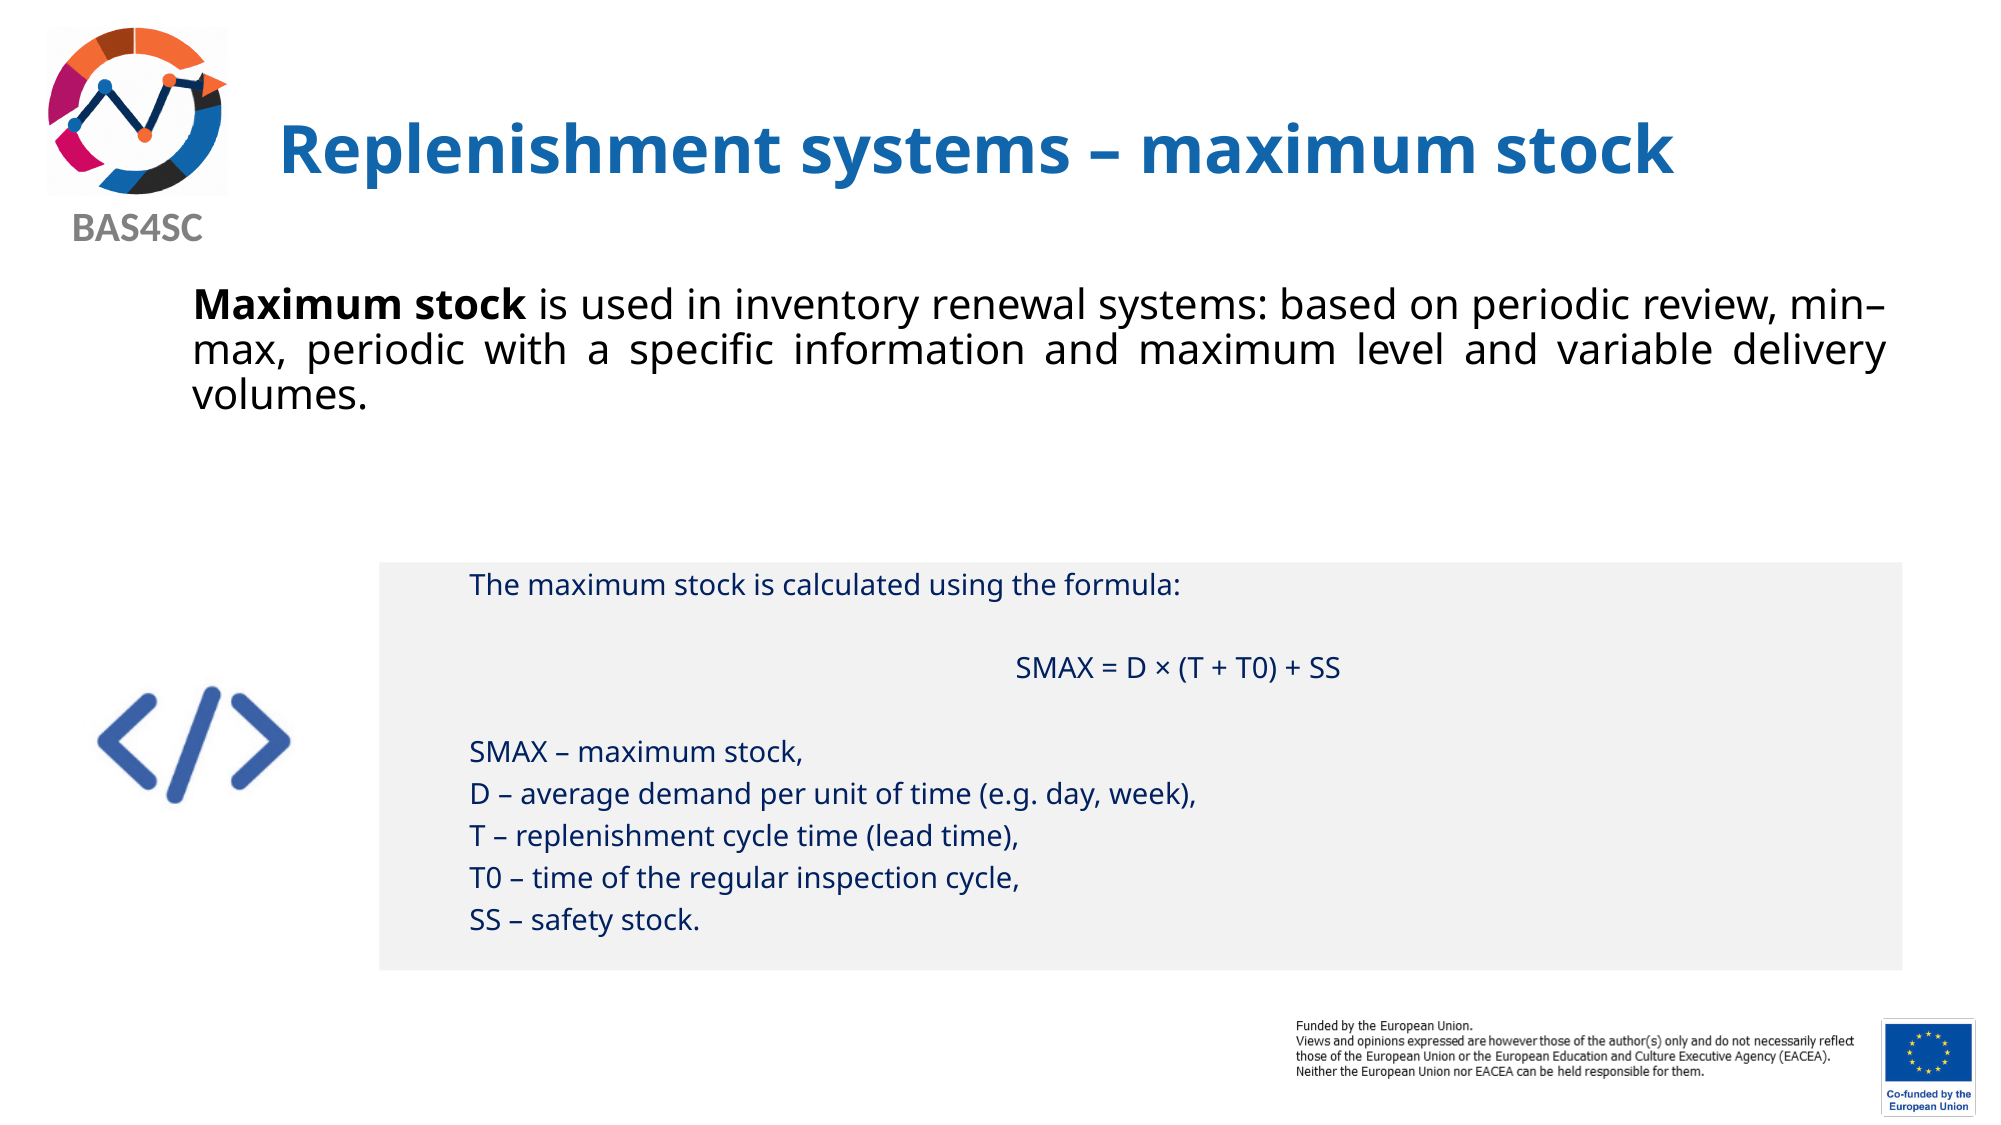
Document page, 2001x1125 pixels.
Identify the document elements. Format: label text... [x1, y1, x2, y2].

text_box The maximum stock is calculated using the formula: SMAX = D × (T + T0) + SS SMAX – maximum stock, D – average demand per unit of time (e.g. day, week), T – replenishment cycle time (lead time), T0 – time of the regular inspection cycle, SS – safety stock. [379, 562, 1903, 971]
title Replenishment systems – maximum stock [263, 59, 1863, 244]
picture [1281, 1010, 1871, 1087]
picture [1875, 1013, 1982, 1121]
picture [82, 654, 306, 843]
picture [47, 27, 228, 196]
list Maximum stock is used in inventory renewal systems: based on periodic review, min–max, periodic with a specific information and maximum level and variable delivery volumes. [177, 276, 1903, 530]
